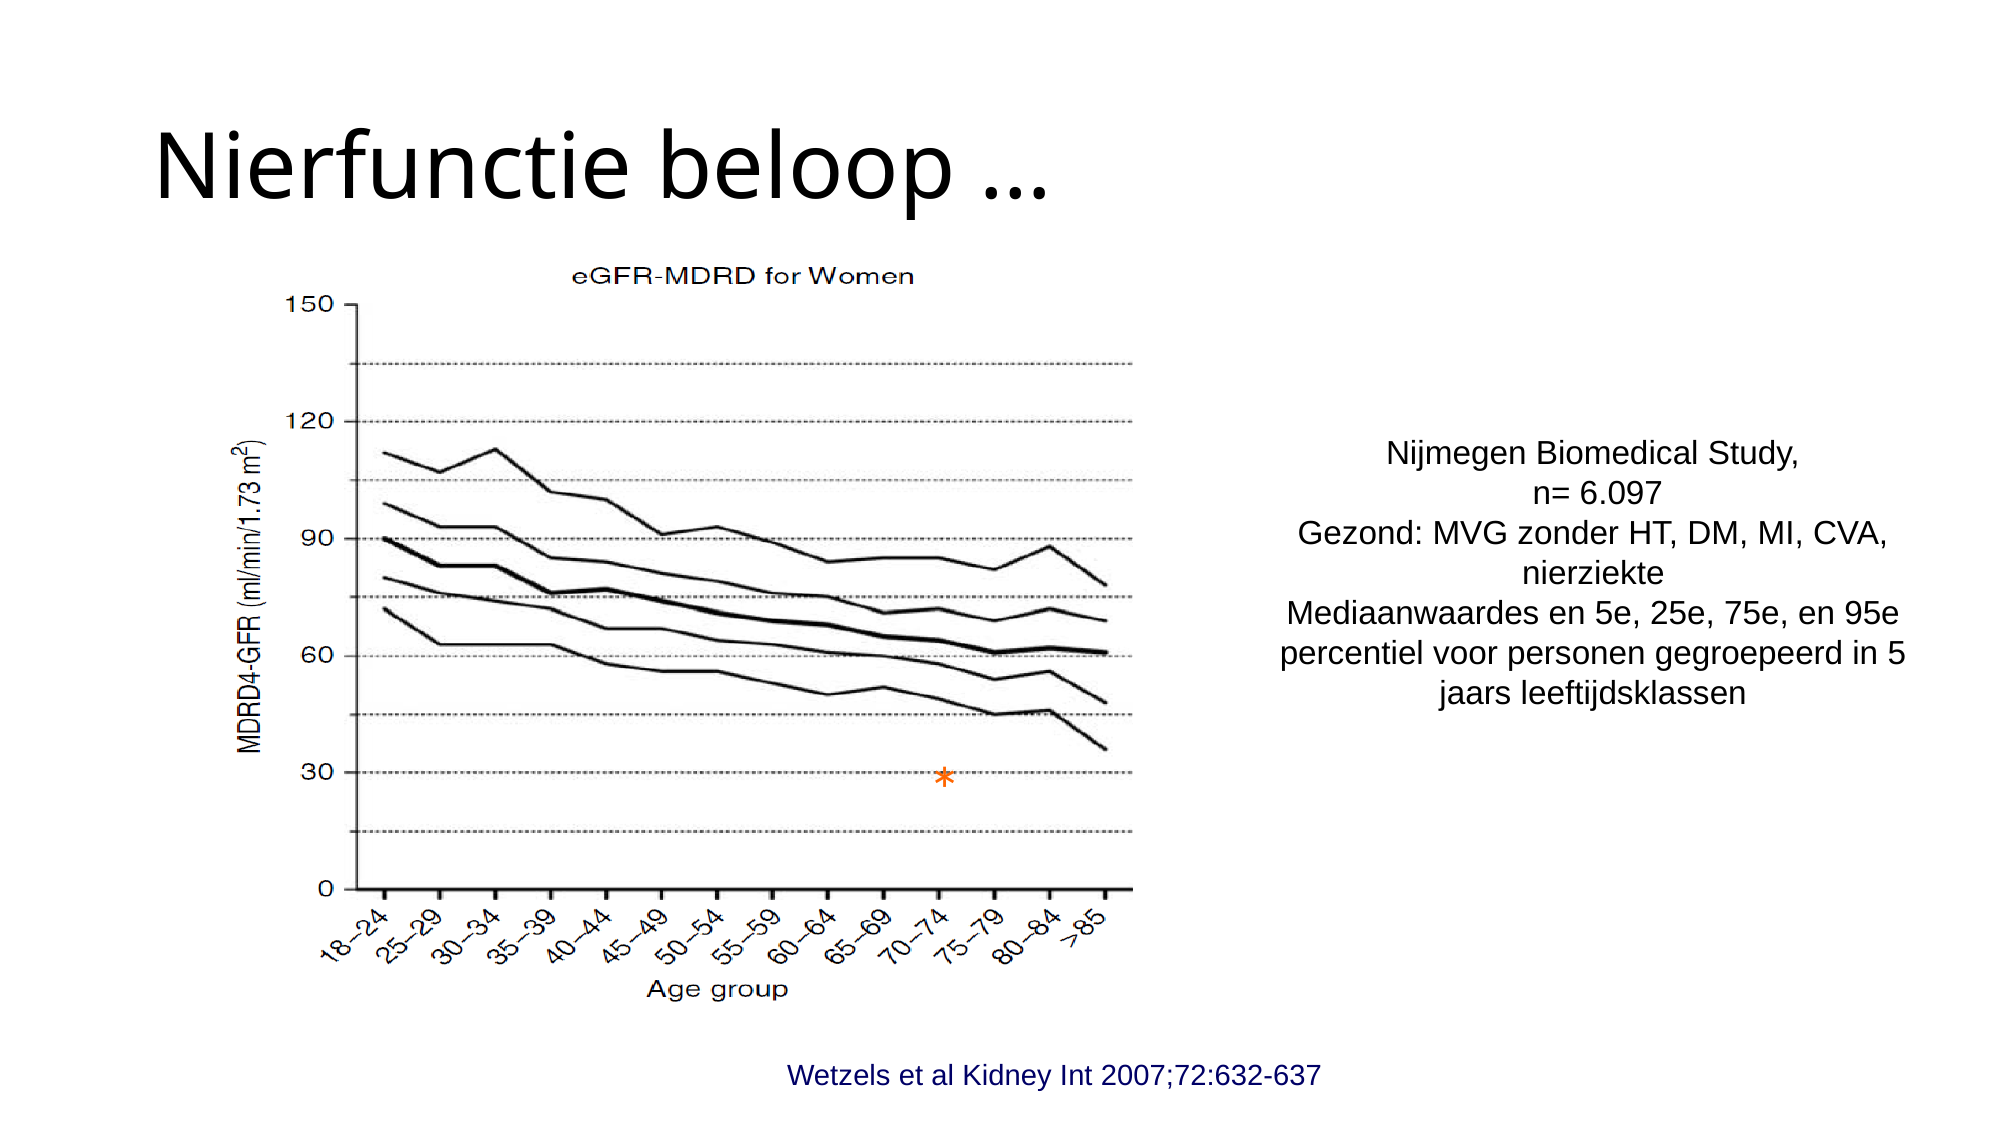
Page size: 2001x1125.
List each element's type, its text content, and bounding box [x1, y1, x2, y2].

picture [207, 252, 1174, 1010]
title Nierfunctie beloop … [137, 59, 1863, 278]
text_box Wetzels et al Kidney Int 2007;72:632-637 [622, 1048, 2000, 1099]
text_box Nijmegen Biomedical Study, n= 6.097 Gezond: MVG zonder HT, DM, MI, CVA, nierziekte Mediaanwaardes en 5e, 25e, 75e, en 95e percentiel voor personen gegroepeerd in 5 jaars leeftijdsklassen [1240, 424, 1947, 759]
